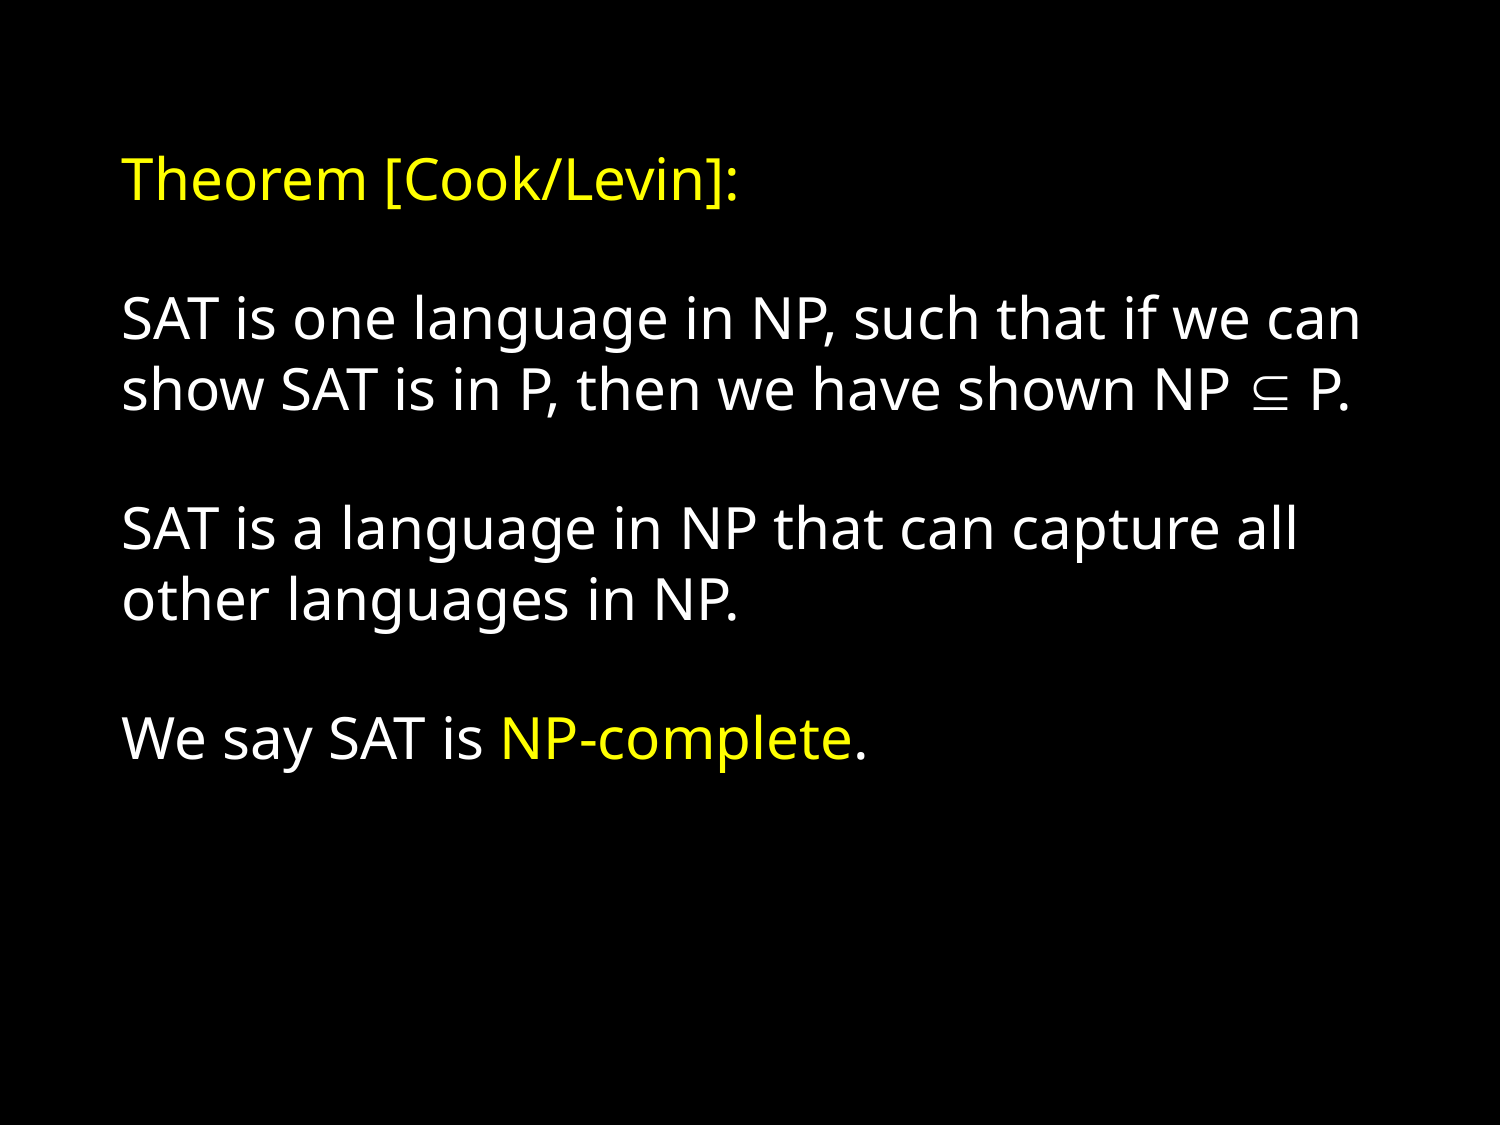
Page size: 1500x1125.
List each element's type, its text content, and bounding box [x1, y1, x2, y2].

text_box Theorem [Cook/Levin]: SAT is one language in NP, such that if we can show SAT is in P, then we have shown NP  P. SAT is a language in NP that can capture all other languages in NP. We say SAT is NP-complete. [107, 134, 1393, 779]
